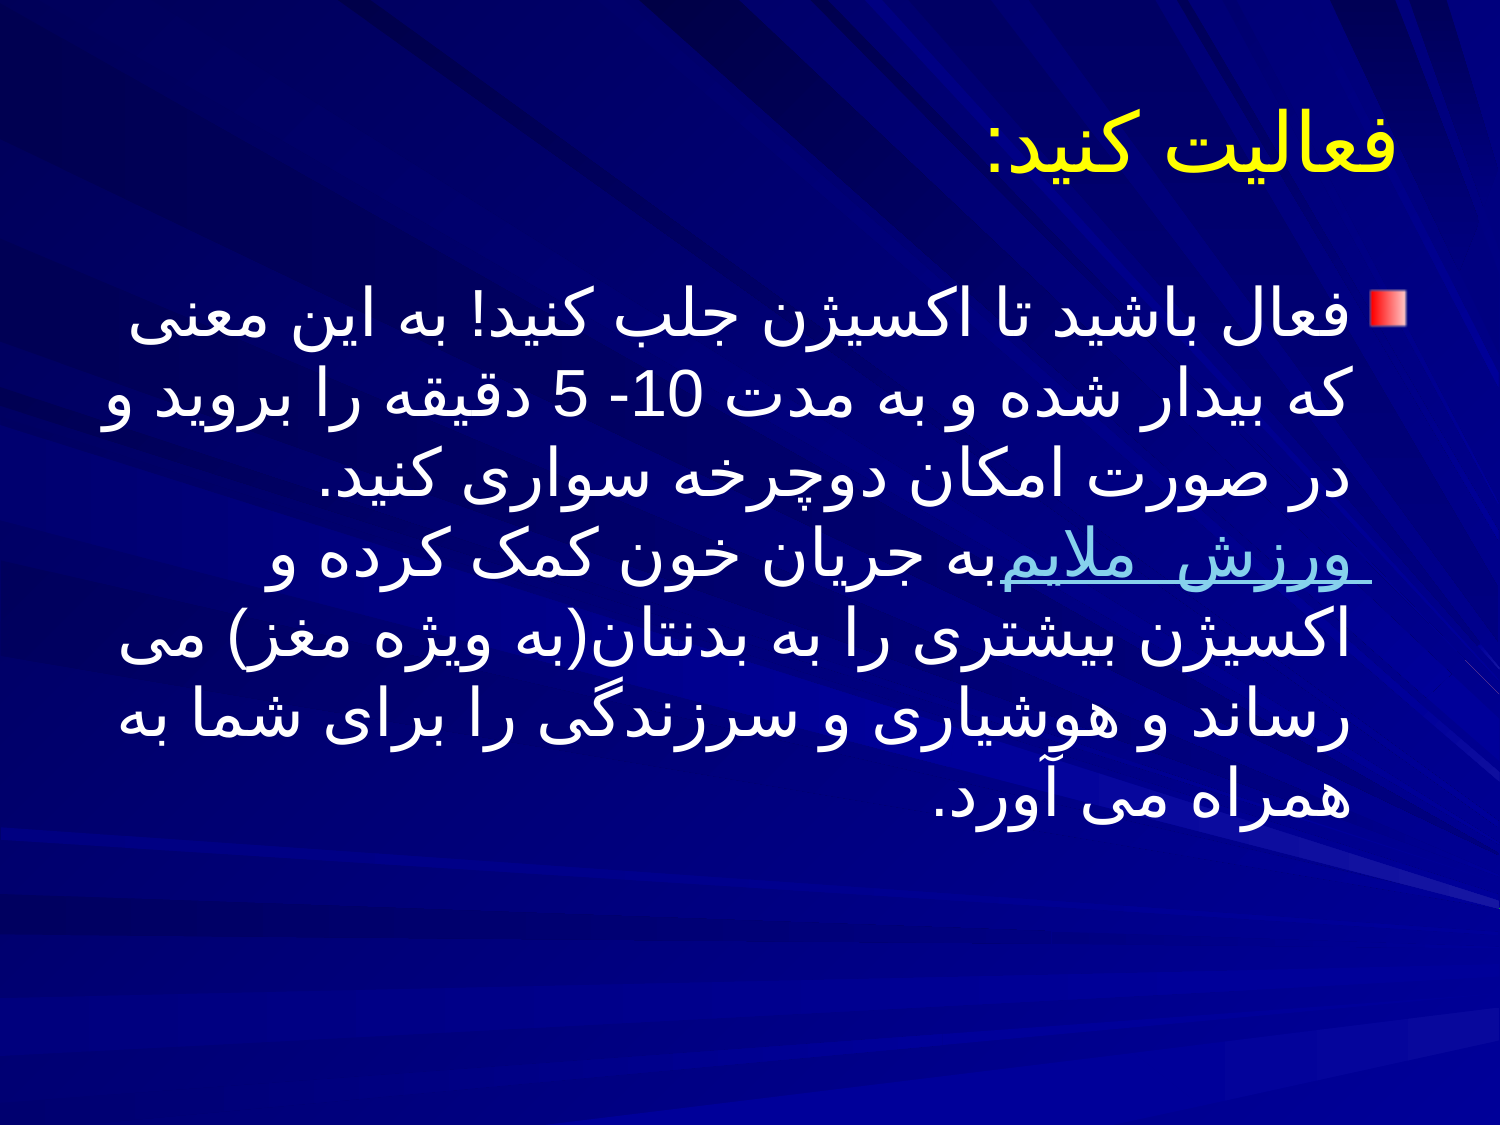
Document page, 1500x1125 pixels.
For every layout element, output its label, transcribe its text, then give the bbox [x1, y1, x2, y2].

picture [1368, 288, 1411, 331]
title فعالیت کنید: [75, 45, 1425, 234]
list فعال باشید تا اکسیژن جلب کنید! به این معنی که بیدار شده و به مدت 10- 5 دقیقه را بروید و در صورت امکان دوچرخه سواری کنید. ورزش ملایم به جریان خون کمک کرده و اکسیژن بیشتری را به بدنتان(به ویژه مغز) می رساند و هوشیاری و سرزندگی را برای شما به همراه می آورد. [75, 262, 1425, 1006]
